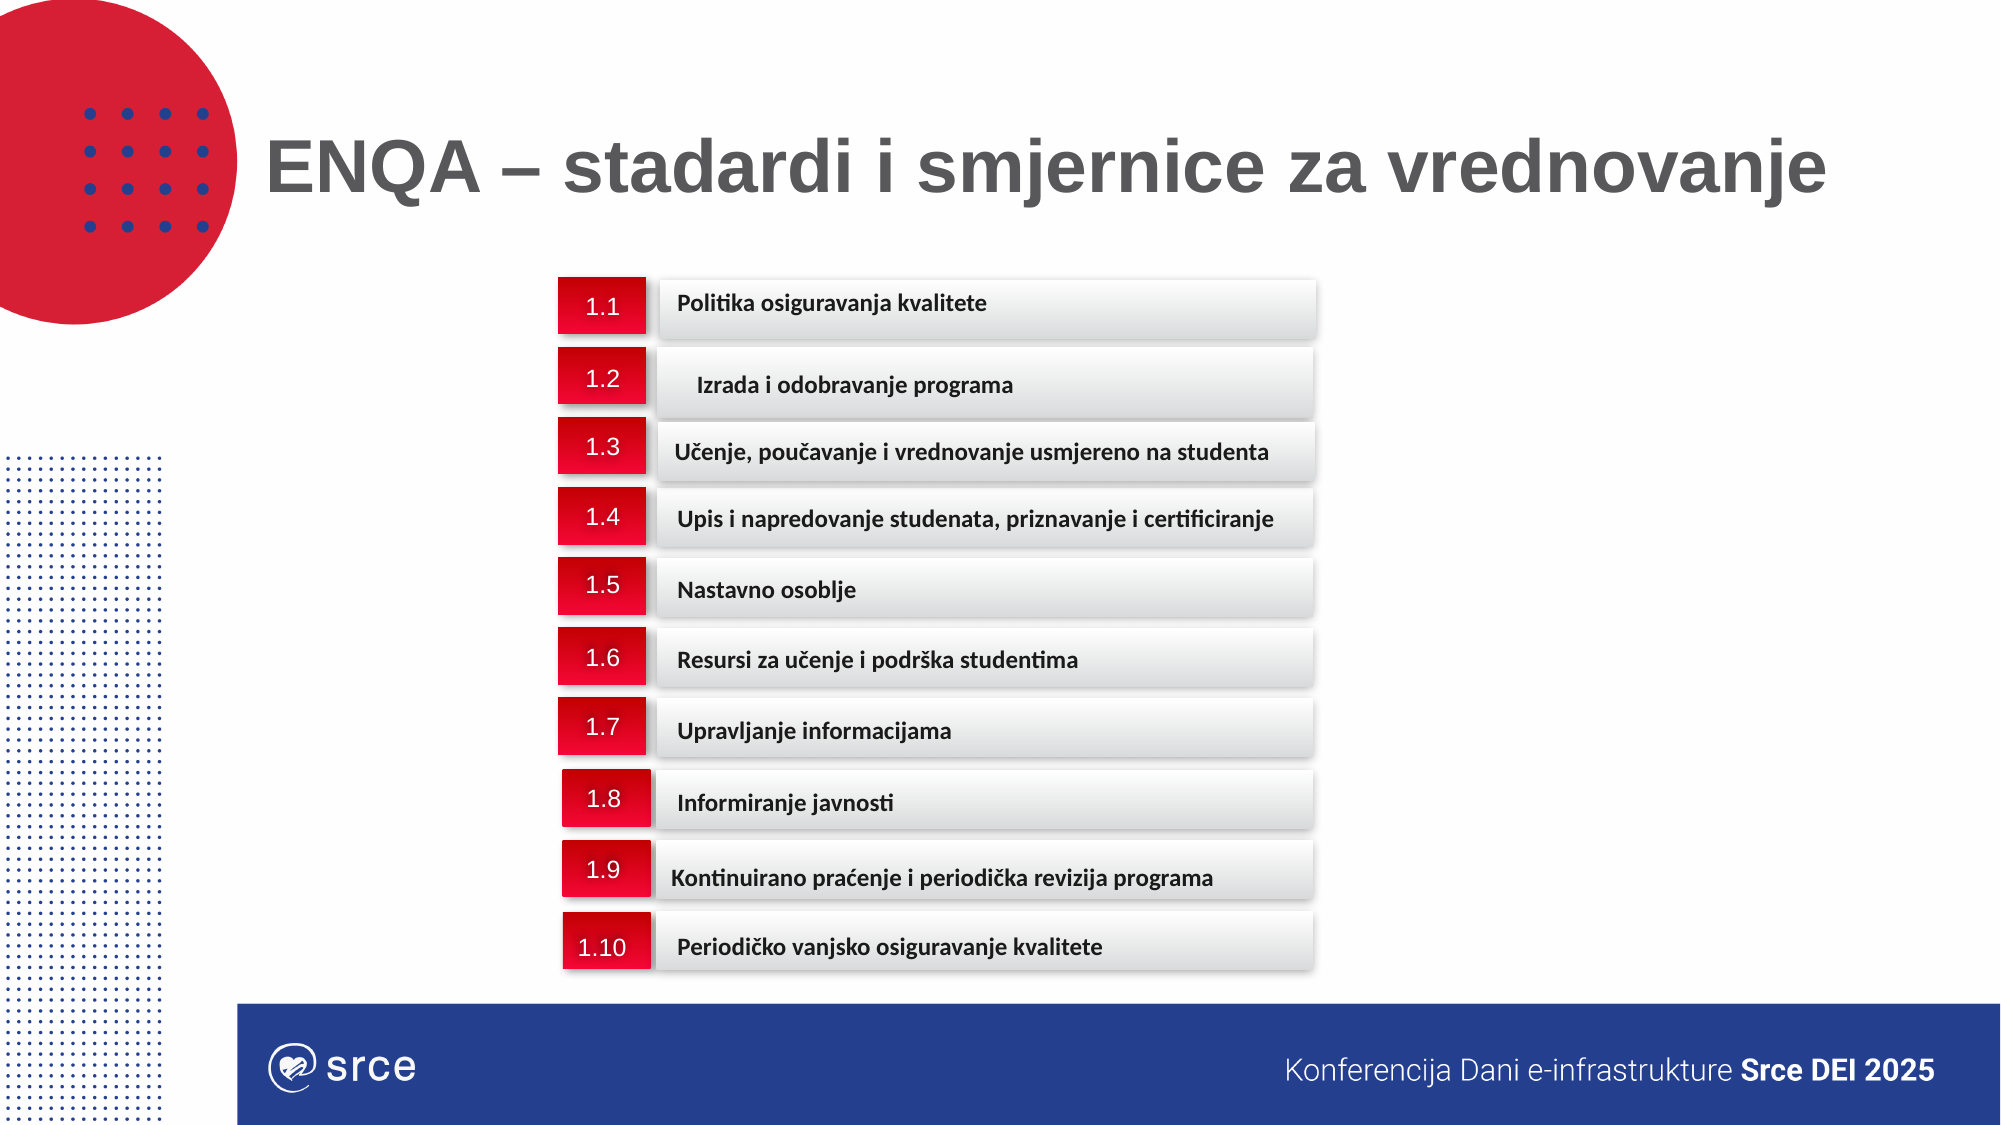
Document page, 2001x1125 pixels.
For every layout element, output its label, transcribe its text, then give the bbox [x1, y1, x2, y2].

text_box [558, 277, 1339, 970]
title ENQA – stadardi i smjernice za vrednovanje [250, 59, 1863, 278]
picture [0, 0, 2001, 1125]
